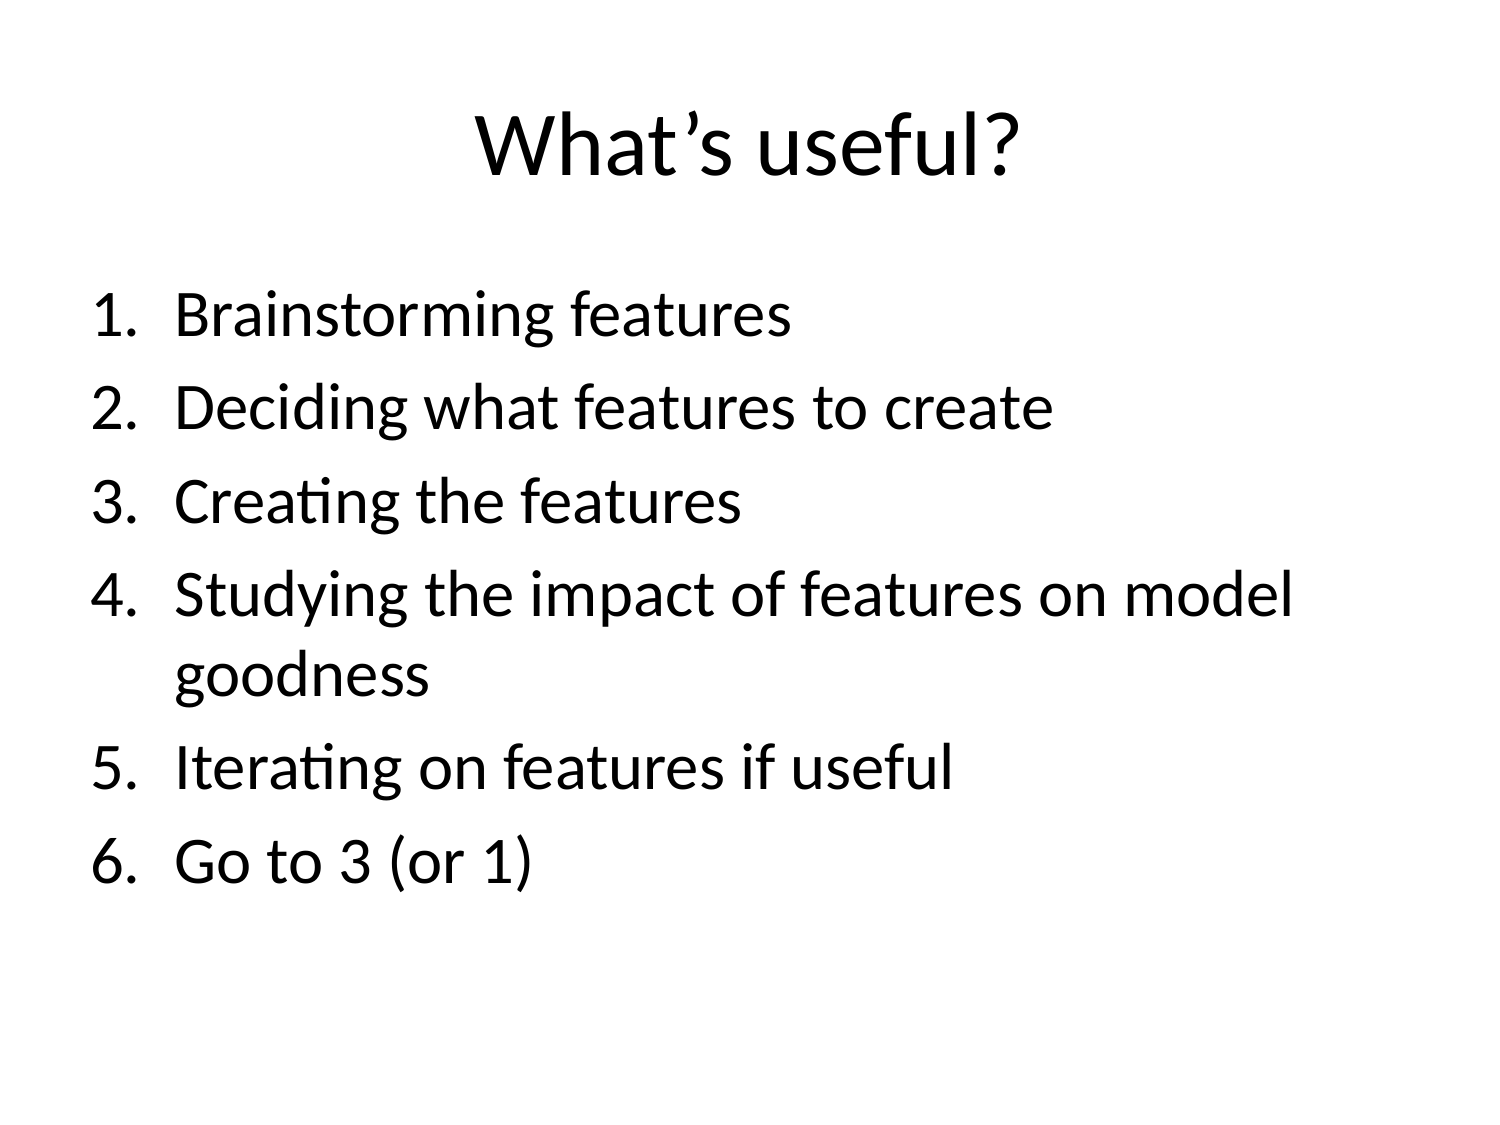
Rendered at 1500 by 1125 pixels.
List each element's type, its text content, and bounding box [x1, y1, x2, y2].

title What’s useful? [75, 45, 1425, 233]
list Brainstorming features Deciding what features to create Creating the features Studying the impact of features on model goodness Iterating on features if useful Go to 3 (or 1) [75, 262, 1425, 1005]
